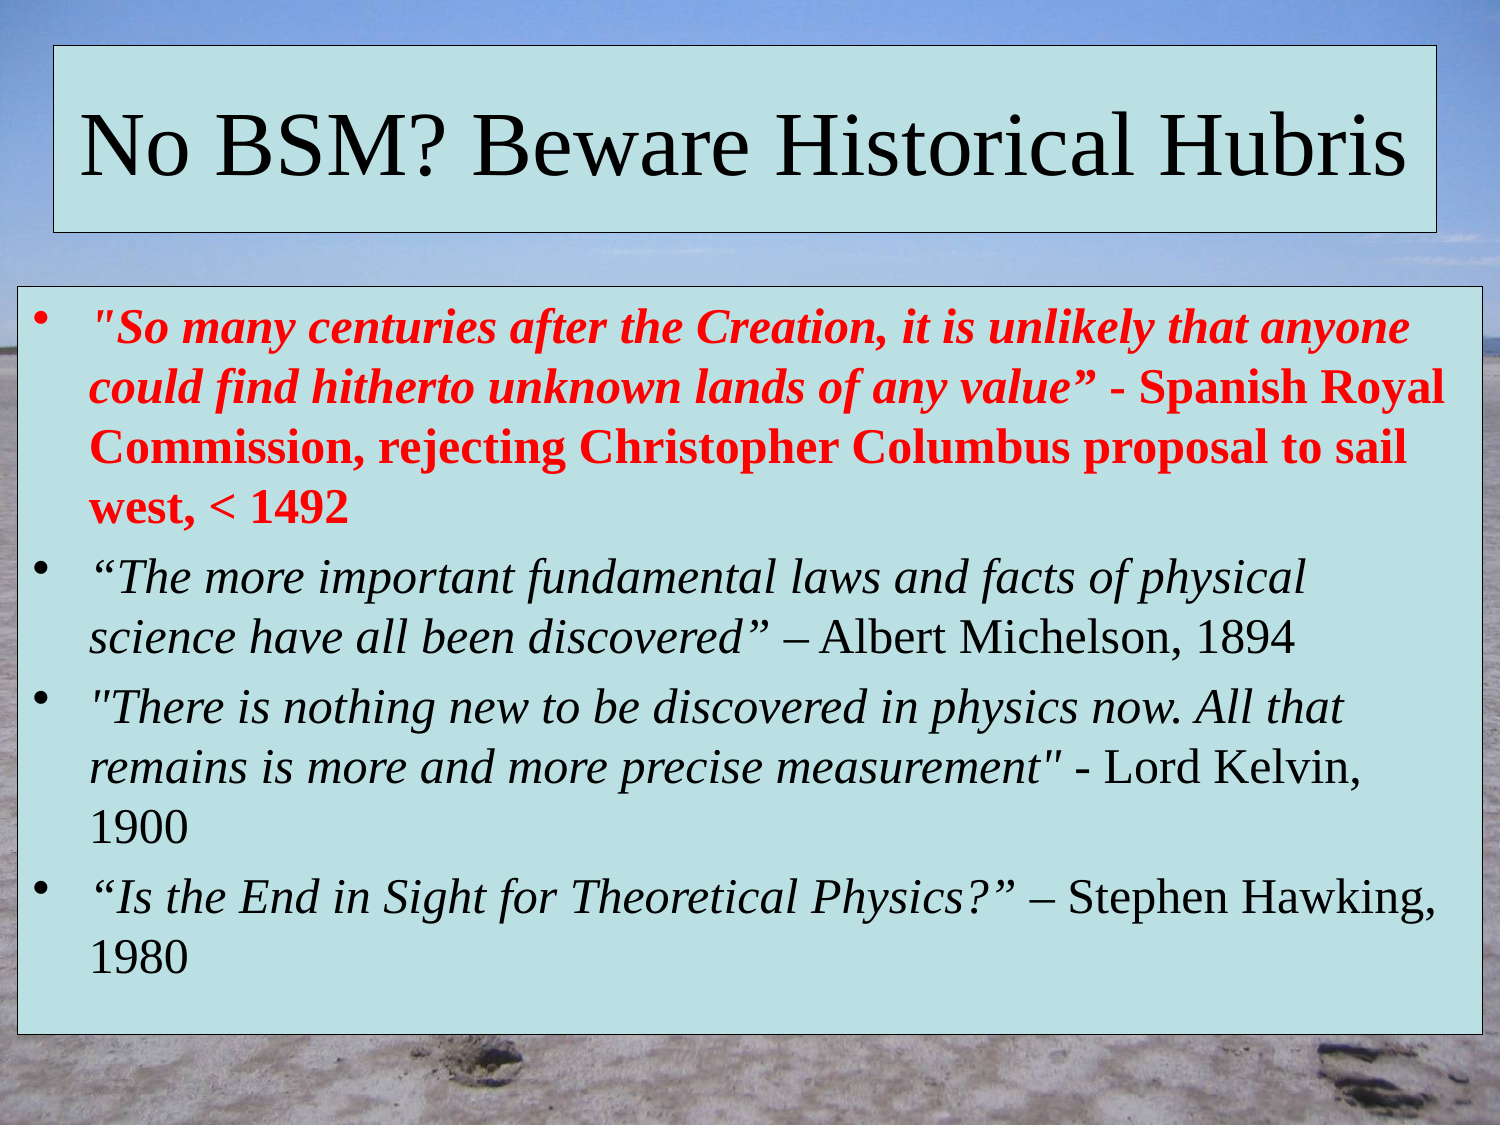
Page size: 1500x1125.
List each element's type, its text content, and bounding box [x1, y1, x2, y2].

title No BSM? Beware Historical Hubris [53, 45, 1437, 233]
list "So many centuries after the Creation, it is unlikely that anyone could find hitherto unknown lands of any value” - Spanish Royal Commission, rejecting Christopher Columbus proposal to sail west, < 1492 “The more important fundamental laws and facts of physical science have all been discovered” – Albert Michelson, 1894 "There is nothing new to be discovered in physics now. All that remains is more and more precise measurement" - Lord Kelvin, 1900 “Is the End in Sight for Theoretical Physics?” – Stephen Hawking, 1980 [17, 286, 1483, 1035]
picture [0, 0, 1500, 1125]
